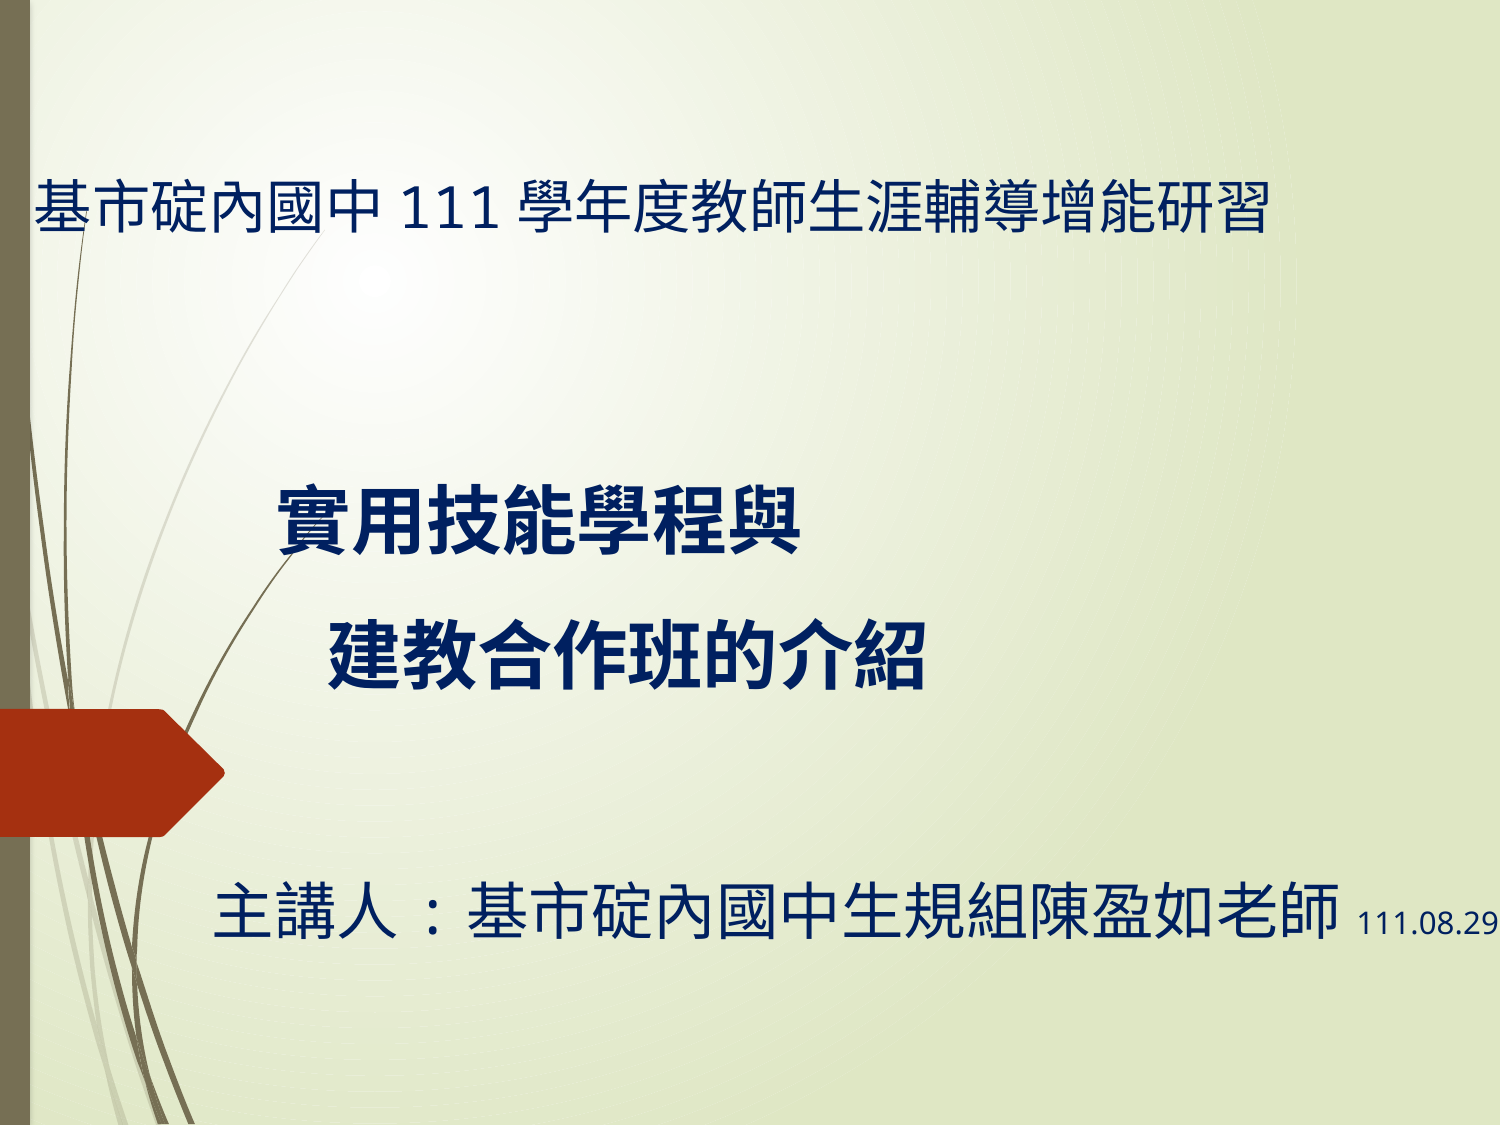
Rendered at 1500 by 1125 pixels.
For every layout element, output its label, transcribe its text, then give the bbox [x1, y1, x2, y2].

subtitle 主講人:基市碇內國中生規組陳盈如老師111.08.29 [196, 826, 1500, 1049]
title 實用技能學程與 建教合作班的介紹 [260, 419, 1350, 707]
text_box 基市碇內國中111學年度教師生涯輔導增能研習 [14, 129, 1285, 351]
